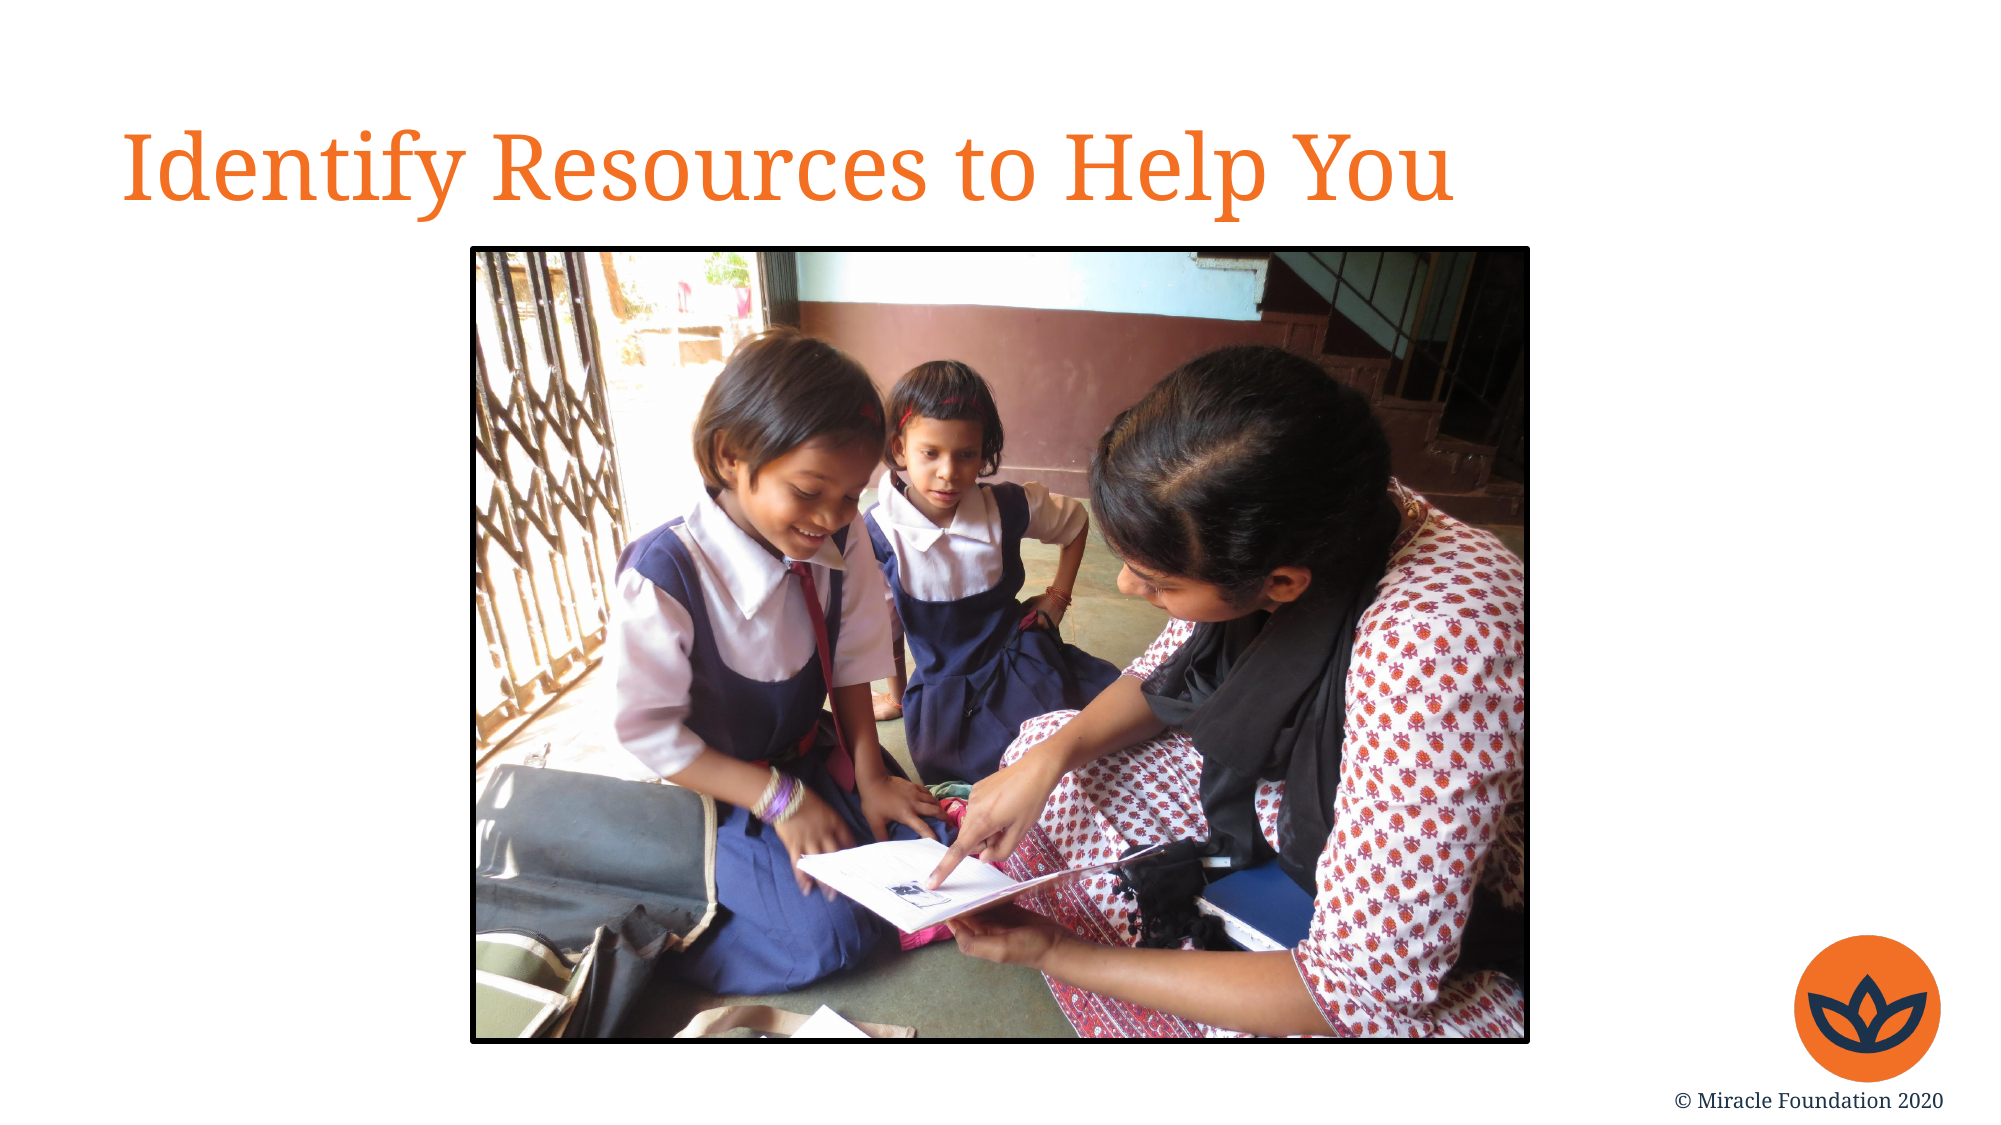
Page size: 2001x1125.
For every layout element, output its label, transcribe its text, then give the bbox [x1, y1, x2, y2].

picture [1774, 918, 1955, 1080]
title Identify Resources to Help You [106, 61, 1832, 280]
picture [475, 251, 1525, 1039]
text_box © Miracle Foundation 2020 [1659, 1080, 1969, 1122]
